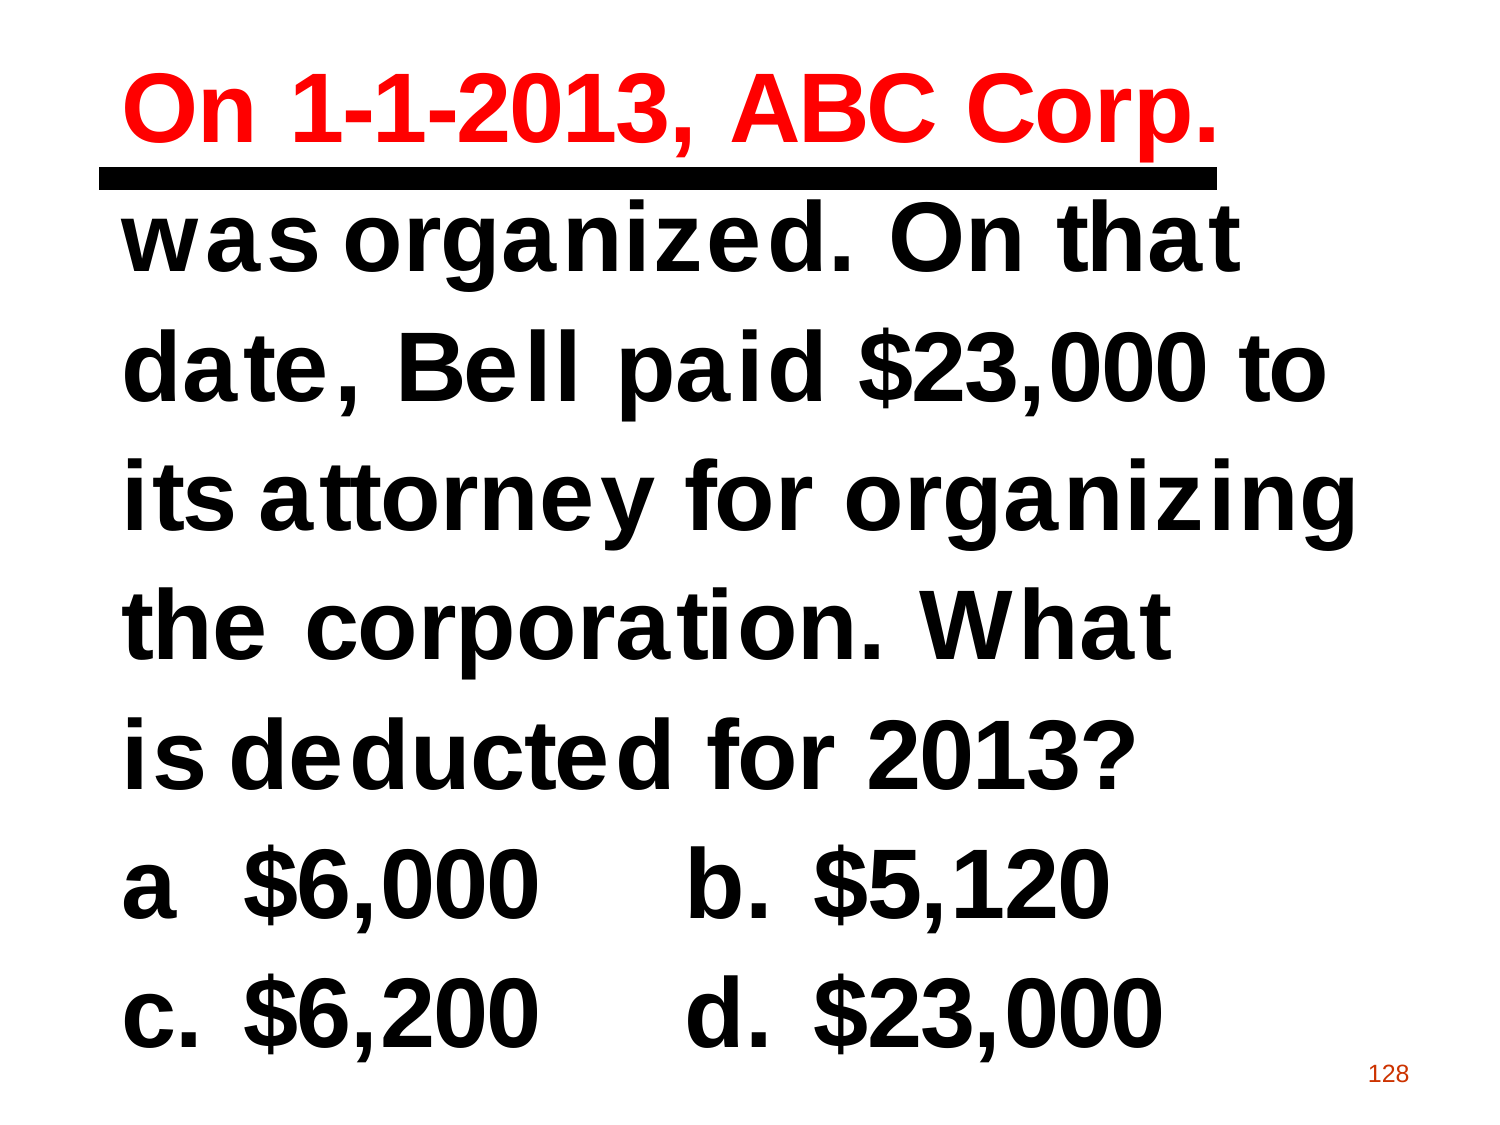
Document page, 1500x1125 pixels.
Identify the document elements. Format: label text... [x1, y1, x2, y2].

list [98, 44, 1416, 1088]
slide_number 128 [1074, 1042, 1425, 1103]
